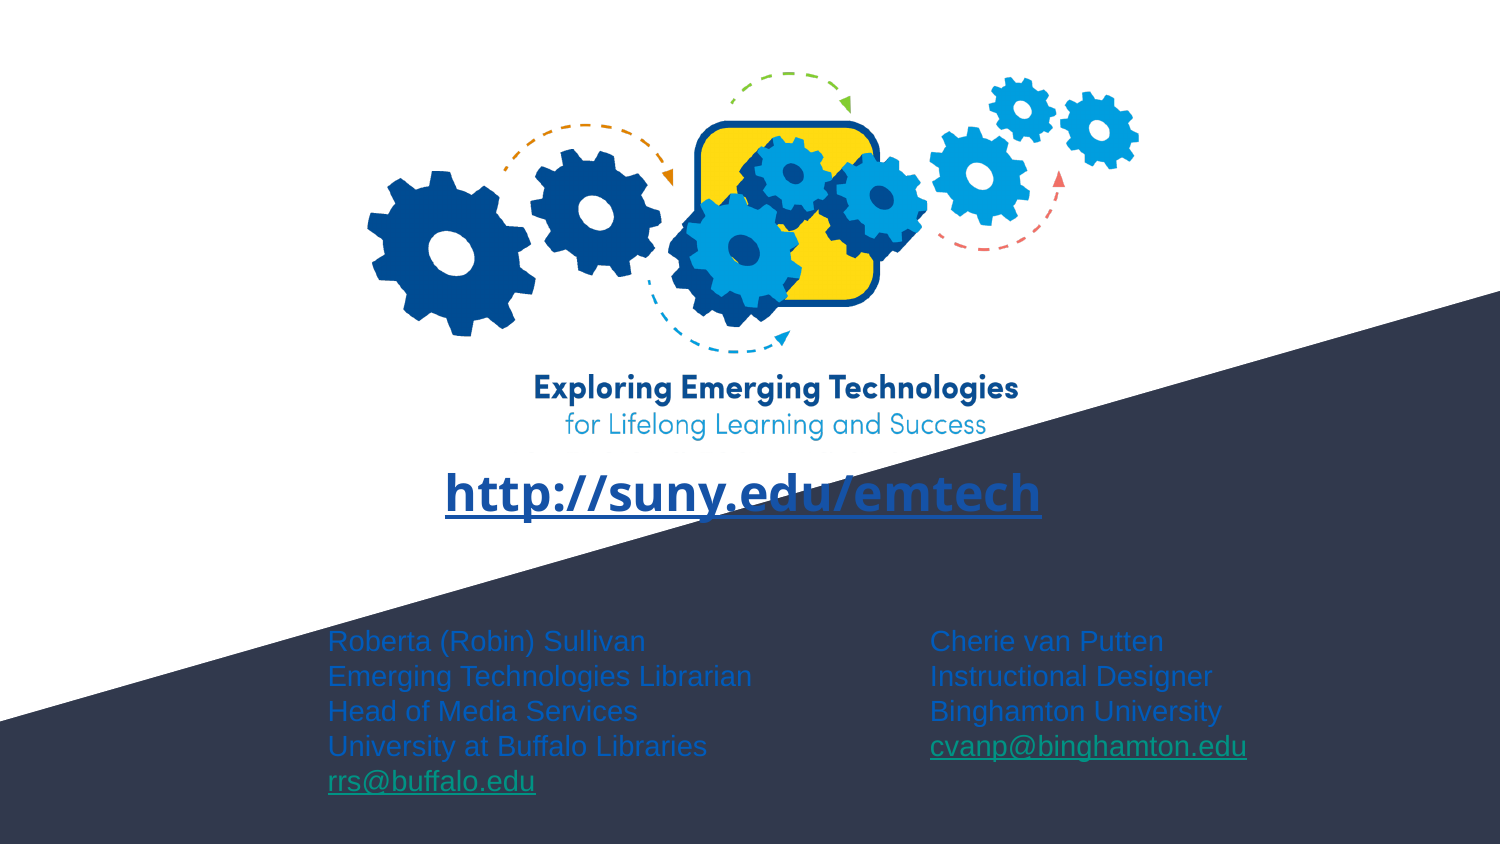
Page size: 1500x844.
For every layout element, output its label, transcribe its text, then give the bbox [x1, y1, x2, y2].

text_box http://suny.edu/emtech [91, 446, 1409, 588]
picture [344, 44, 1156, 470]
text_box Roberta (Robin) Sullivan Emerging Technologies Librarian Head of Media Services University at Buffalo Libraries rrs@buffalo.edu [312, 607, 790, 782]
text_box Cherie van Putten Instructional Designer Binghamton University cvanp@binghamton.edu [914, 607, 1275, 782]
